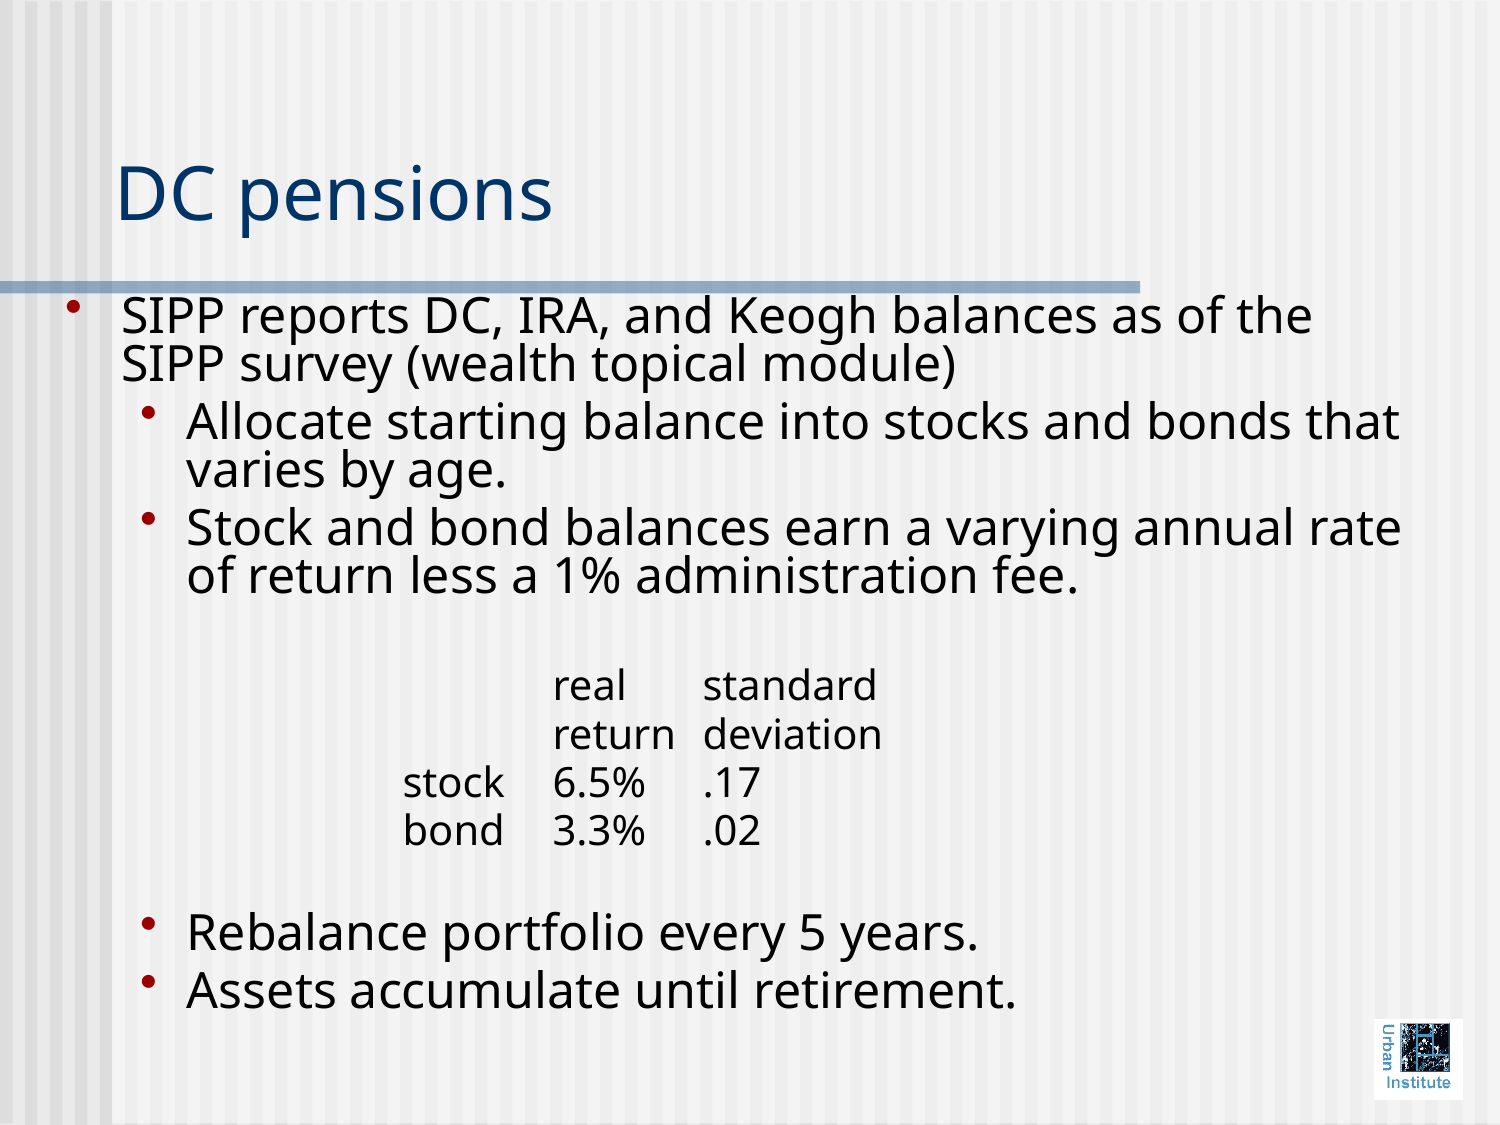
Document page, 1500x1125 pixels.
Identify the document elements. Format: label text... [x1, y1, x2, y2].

picture [1374, 1019, 1463, 1100]
title DC pensions [99, 137, 1413, 243]
list SIPP reports DC, IRA, and Keogh balances as of the SIPP survey (wealth topical module) Allocate starting balance into stocks and bonds that varies by age. Stock and bond balances earn a varying annual rate of return less a 1% administration fee. real standard return deviation stock 6.5% .17 bond 3.3% .02 Rebalance portfolio every 5 years. Assets accumulate until retirement. [50, 287, 1438, 1075]
